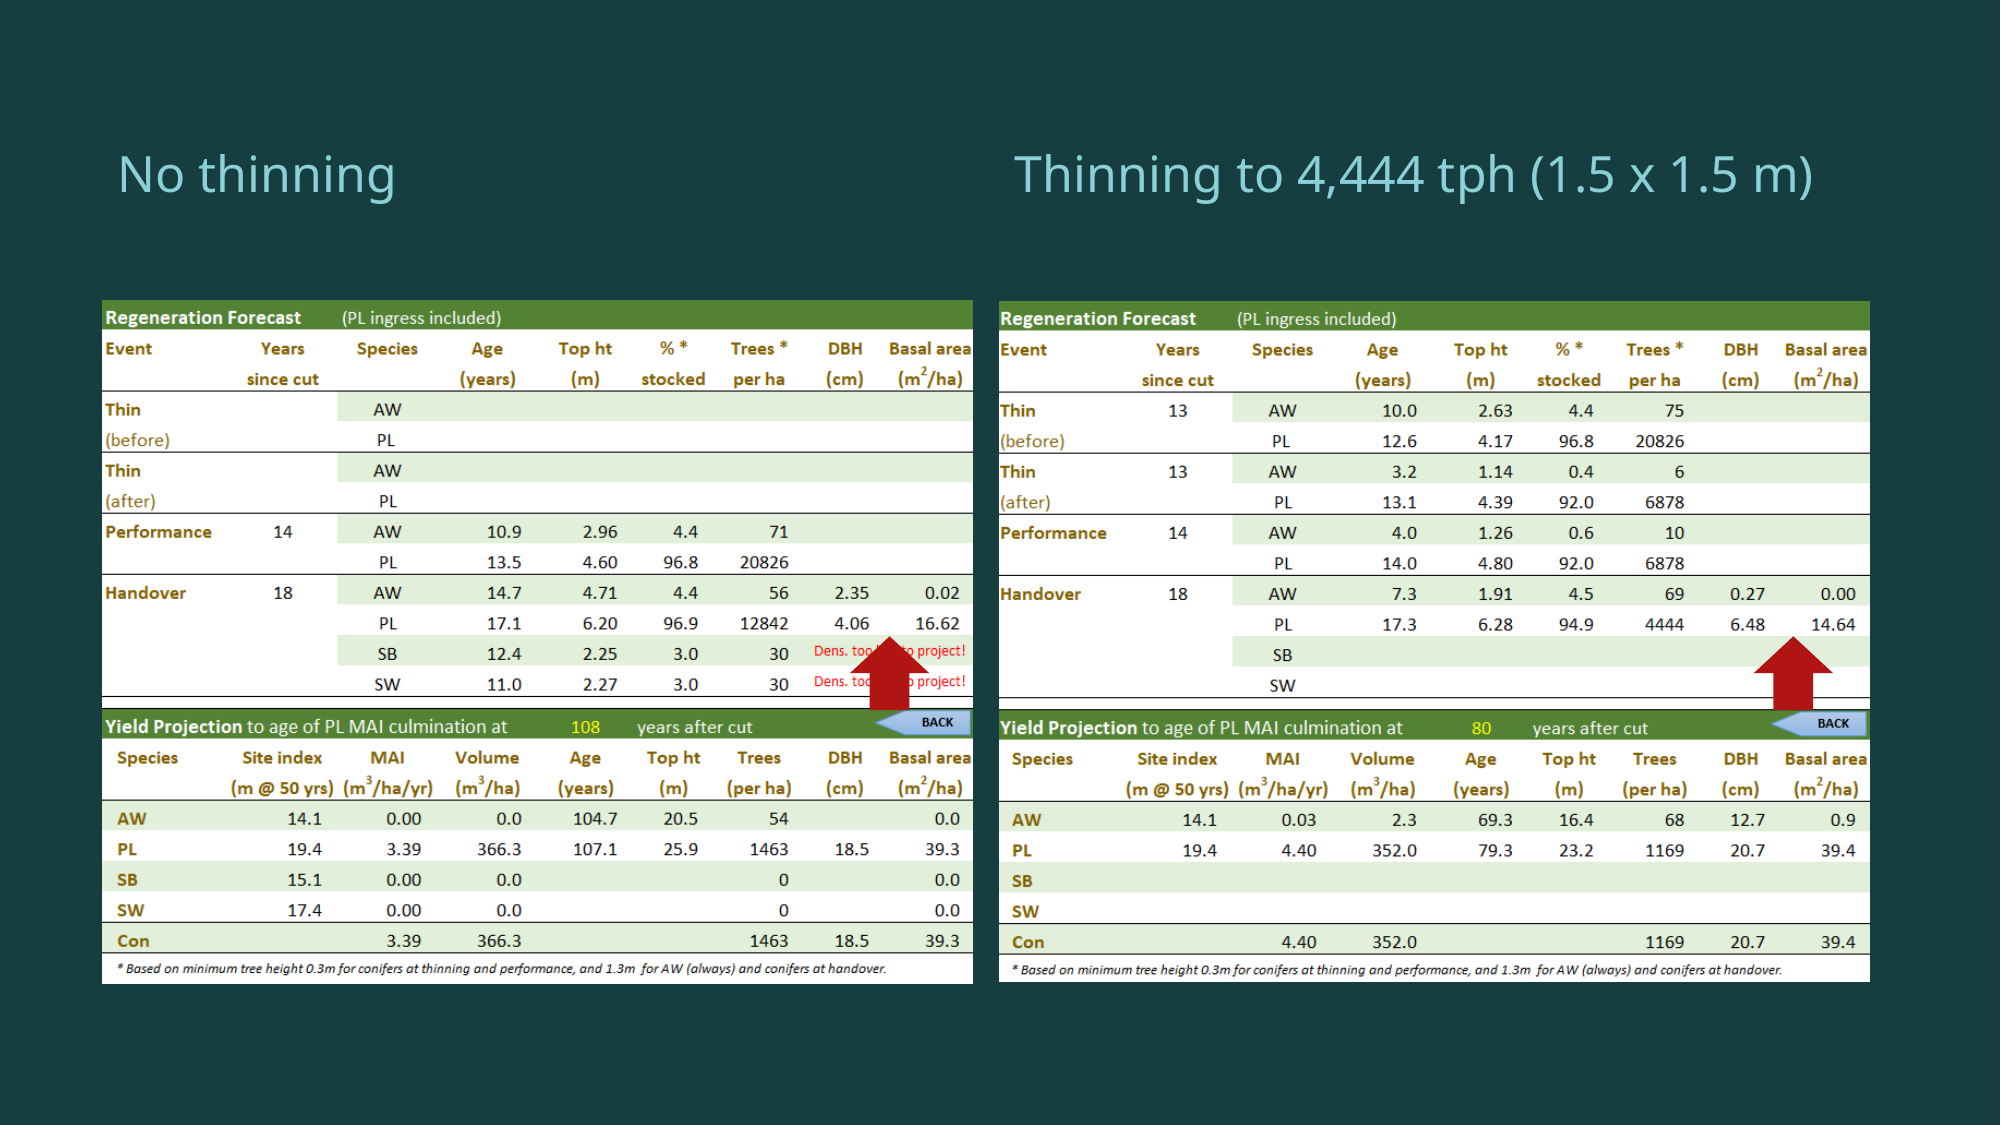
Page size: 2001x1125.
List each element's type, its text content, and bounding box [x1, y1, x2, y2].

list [999, 301, 1871, 983]
list No thinning [102, 115, 824, 211]
list Thinning to 4,444 tph (1.5 x 1.5 m) [999, 115, 1870, 211]
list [102, 300, 973, 984]
